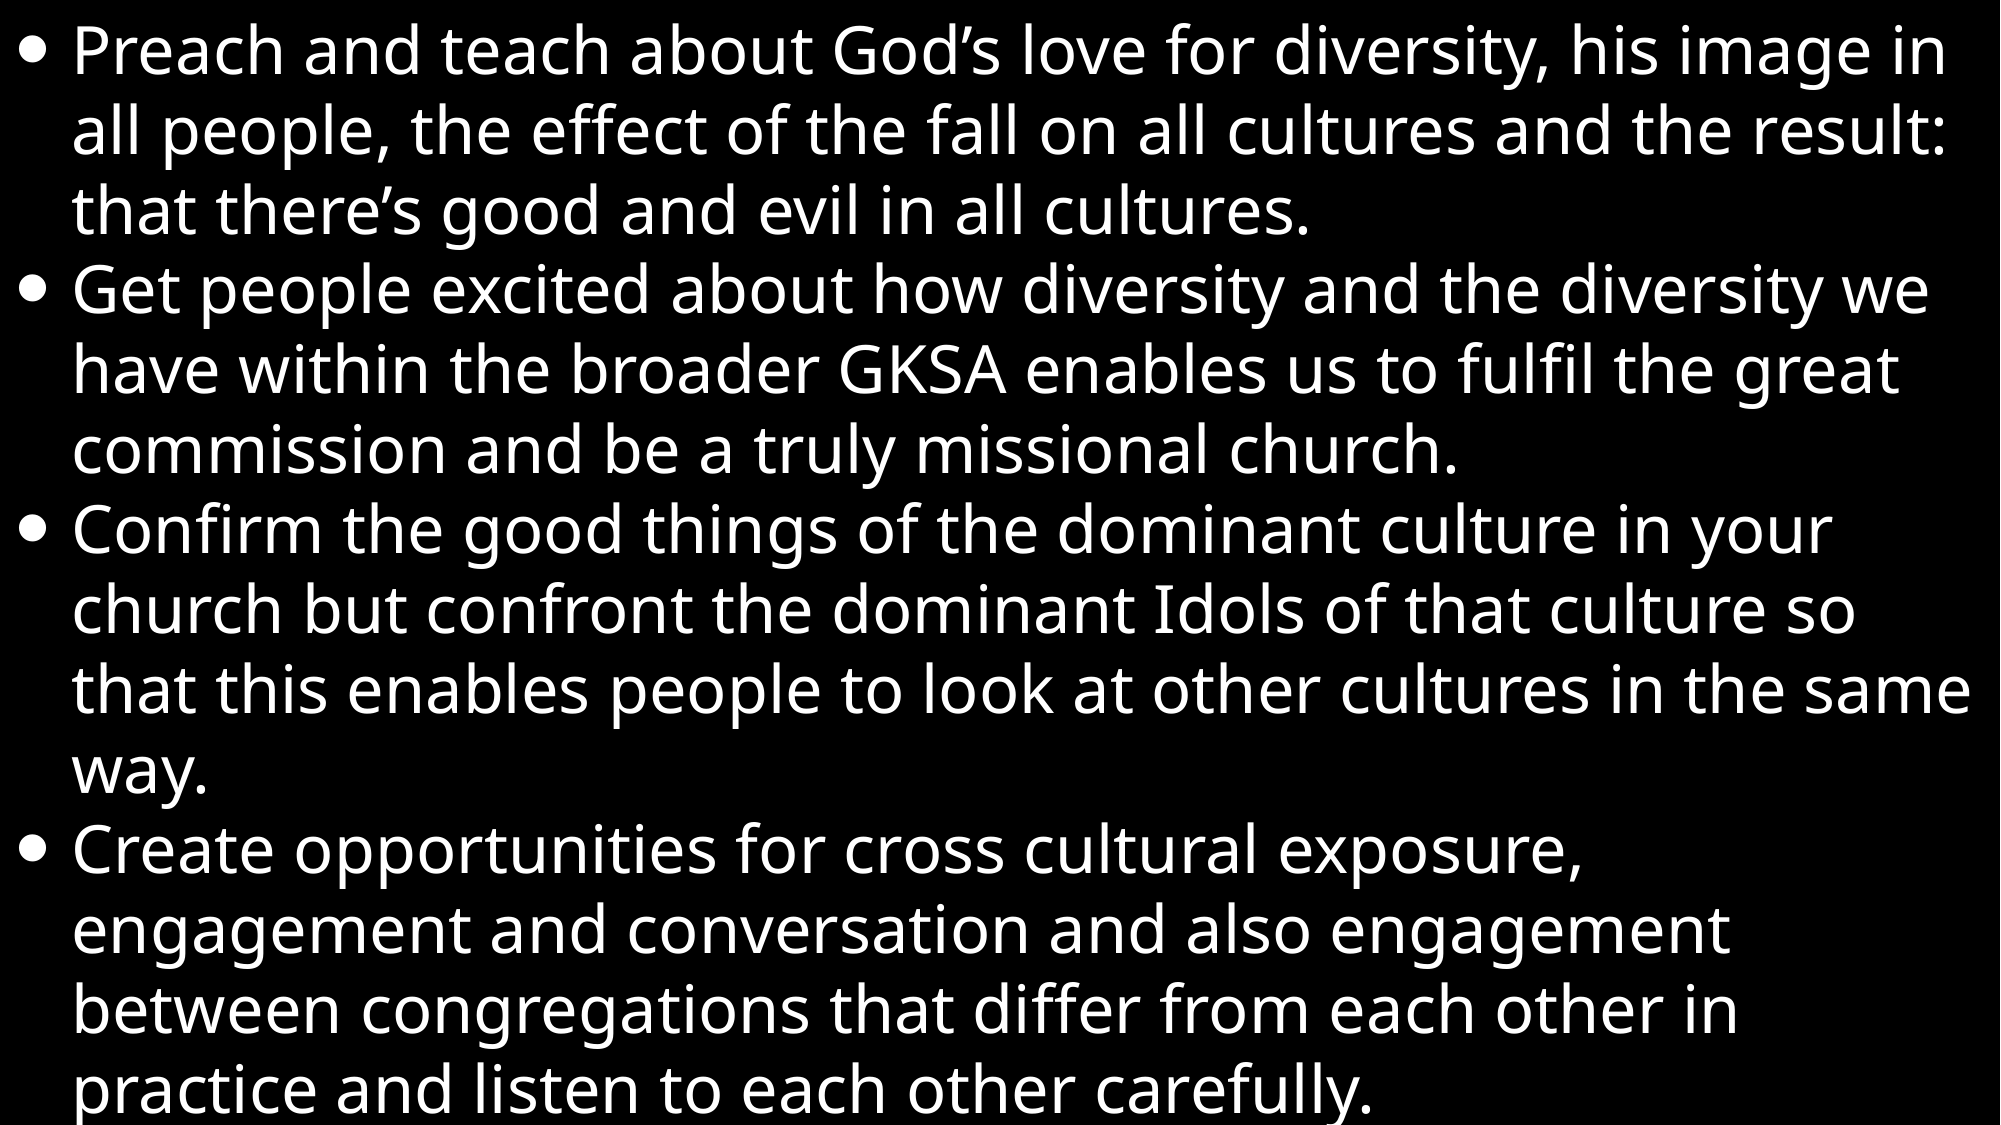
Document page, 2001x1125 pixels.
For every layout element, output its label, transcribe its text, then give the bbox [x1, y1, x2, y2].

list Preach and teach about God’s love for diversity, his image in all people, the effect of the fall on all cultures and the result: that there’s good and evil in all cultures. Get people excited about how diversity and the diversity we have within the broader GKSA enables us to fulfil the great commission and be a truly missional church. Confirm the good things of the dominant culture in your church but confront the dominant Idols of that culture so that this enables people to look at other cultures in the same way. Create opportunities for cross cultural exposure, engagement and conversation and also engagement between congregations that differ from each other in practice and listen to each other carefully. [0, 0, 2000, 1125]
